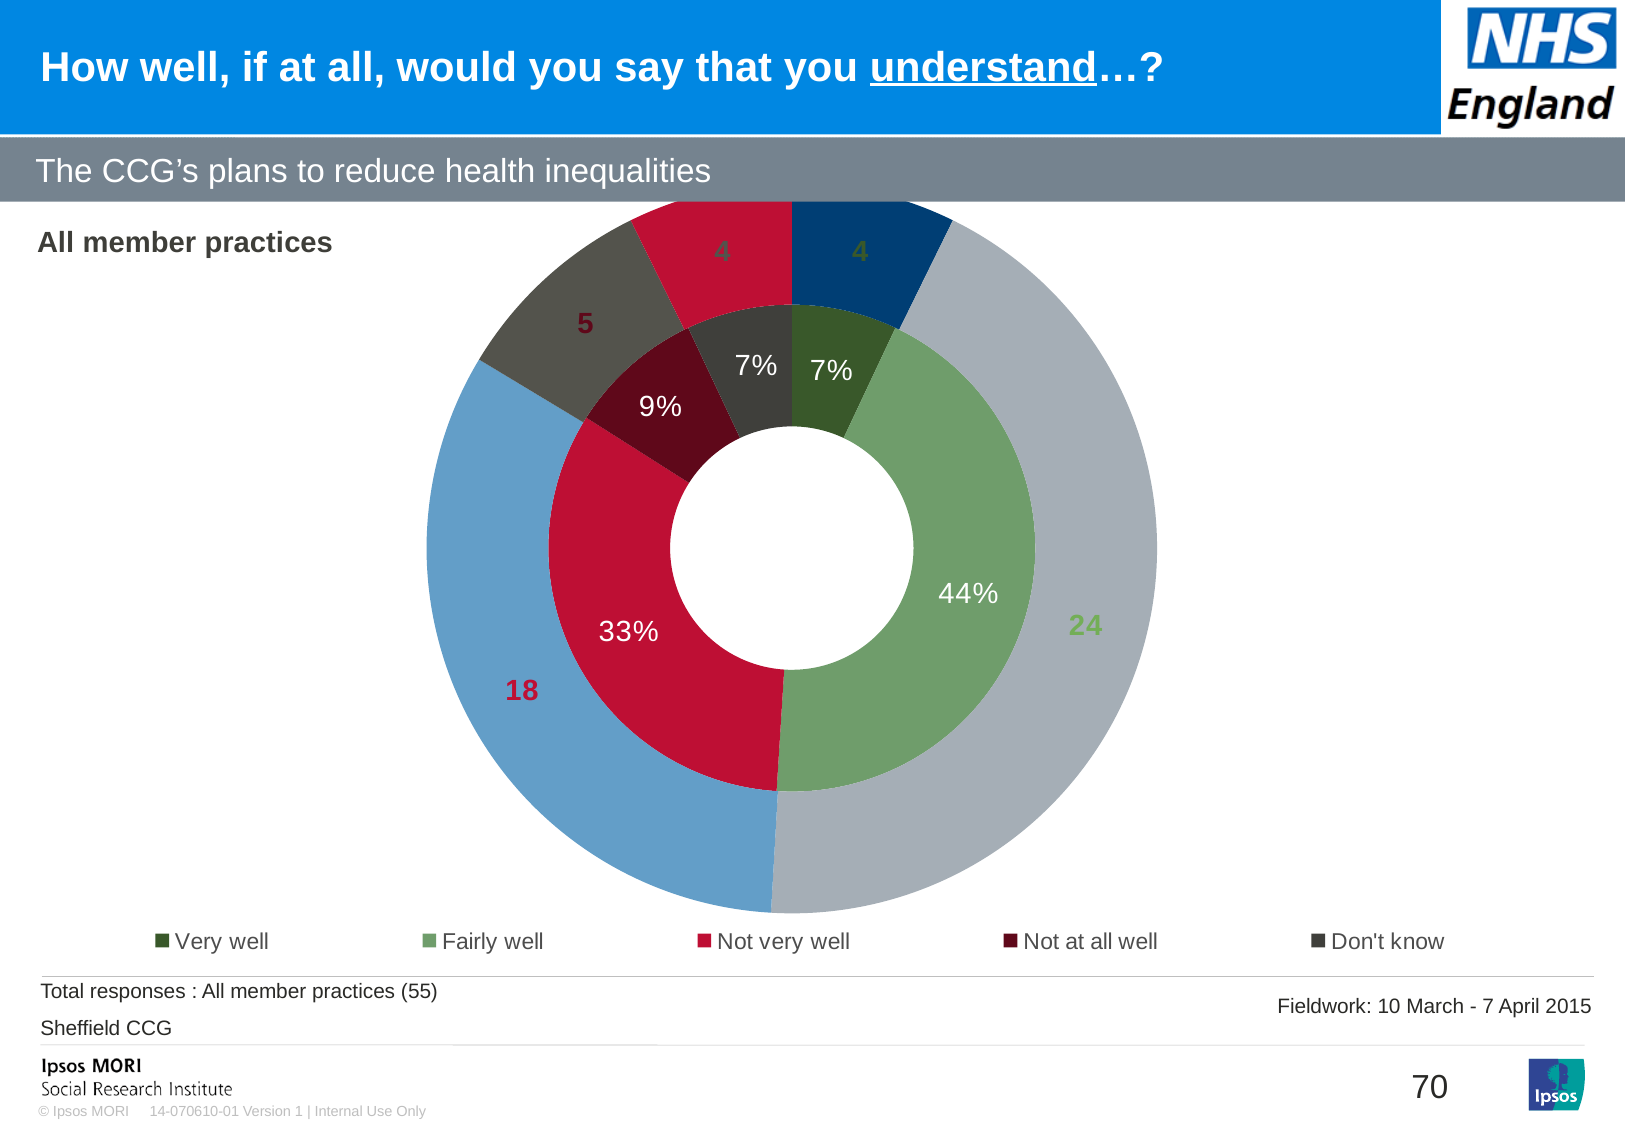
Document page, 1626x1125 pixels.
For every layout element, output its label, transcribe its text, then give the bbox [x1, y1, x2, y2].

chart [9, 138, 1593, 988]
list The CCG’s plans to reduce health inequalities [0, 137, 1625, 202]
text_box Fieldwork: 10 March - 7 April 2015 [1157, 994, 1592, 1018]
picture [1441, 0, 1625, 135]
picture [40, 1058, 232, 1096]
list Total responses : All member practices (55) Sheffield CCG [40, 995, 1064, 1038]
title How well, if at all, would you say that you understand…? [40, 0, 1451, 130]
